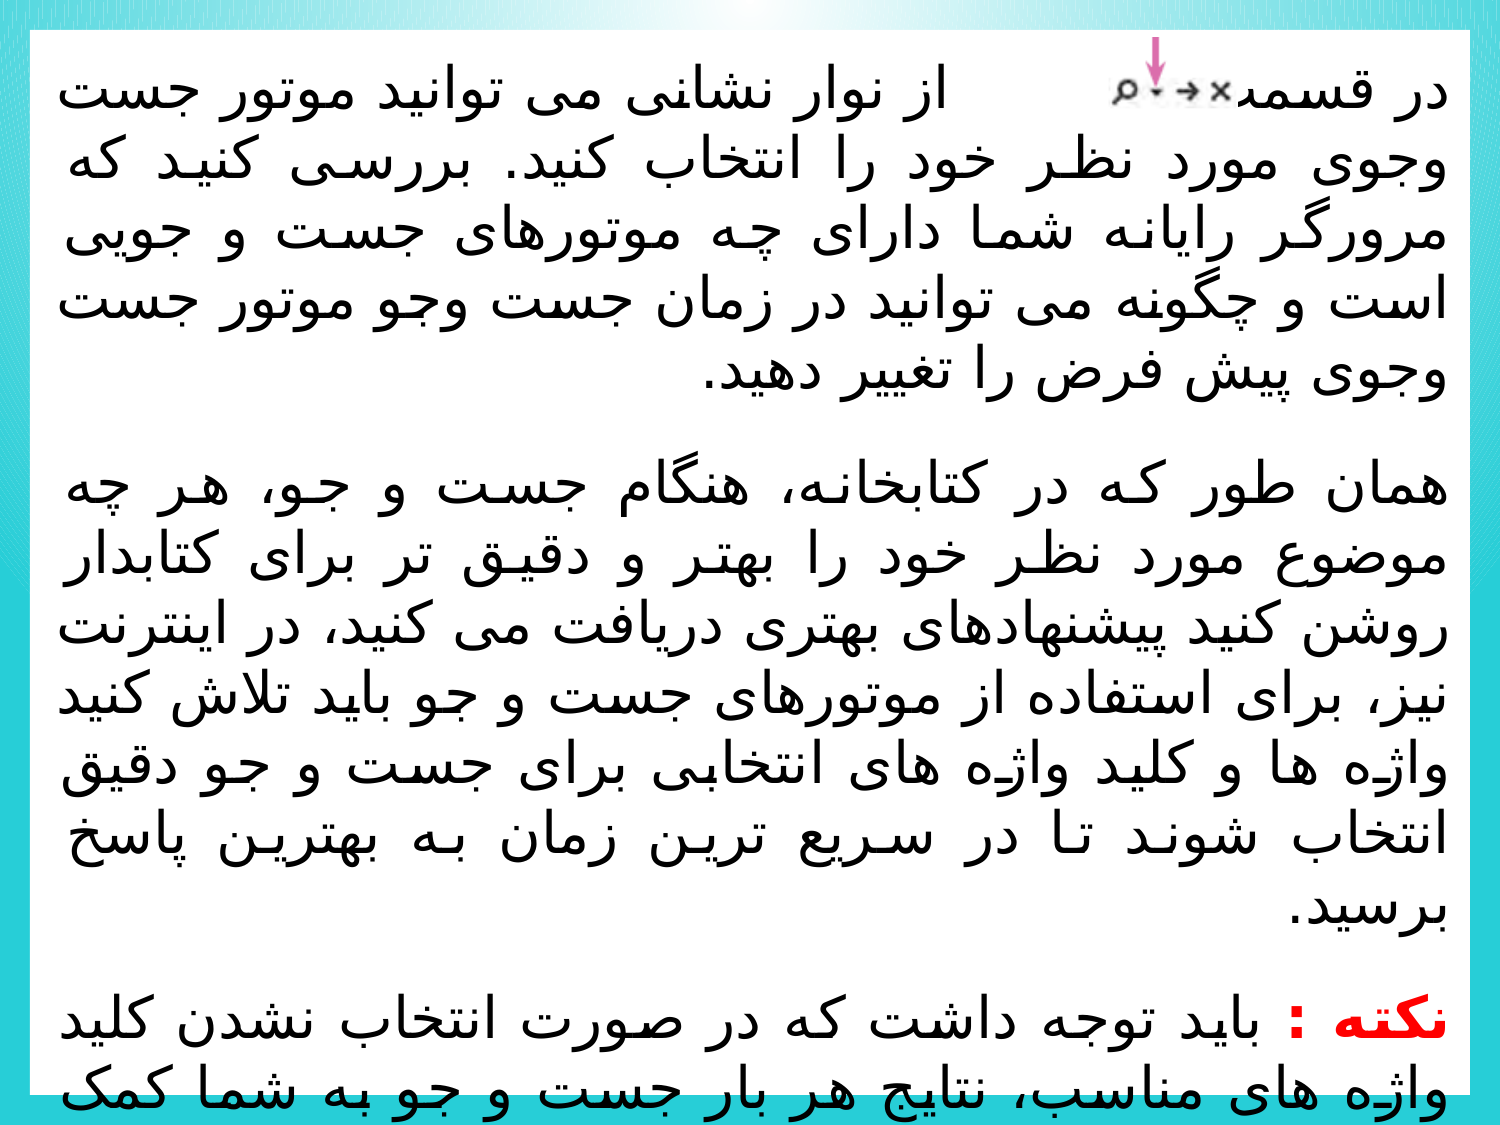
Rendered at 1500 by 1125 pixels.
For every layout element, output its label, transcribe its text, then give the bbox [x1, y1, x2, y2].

text_box در قسمت از نوار نشانی می توانید موتور جست وجوی مورد نظر خود را انتخاب کنید. بررسی کنید که مرورگر رایانه شما دارای چه موتورهای جست و جویی است و چگونه می توانید در زمان جست وجو موتور جست وجوی پیش فرض را تغییر دهید. همان طور که در کتابخانه، هنگام جست و جو، هر چه موضوع مورد نظر خود را بهتر و دقیق تر برای کتابدار روشن کنید پیشنهادهای بهتری دریافت می کنید، در اینترنت نیز، براى استفاده از موتورهای جست و جو باید تلاش کنید واژه ها و کلید واژه های انتخابی برای جست و جو دقیق انتخاب شوند تا در سریع ترین زمان به بهترین پاسخ برسید. نکته : باید توجه داشت که در صورت انتخاب نشدن کلید واژه های مناسب، نتایج هر بار جست و جو به شما کمک می کند که کلید واژۀ مناسب تری پیدا کنید. [41, 42, 1465, 1125]
picture [1104, 37, 1238, 110]
